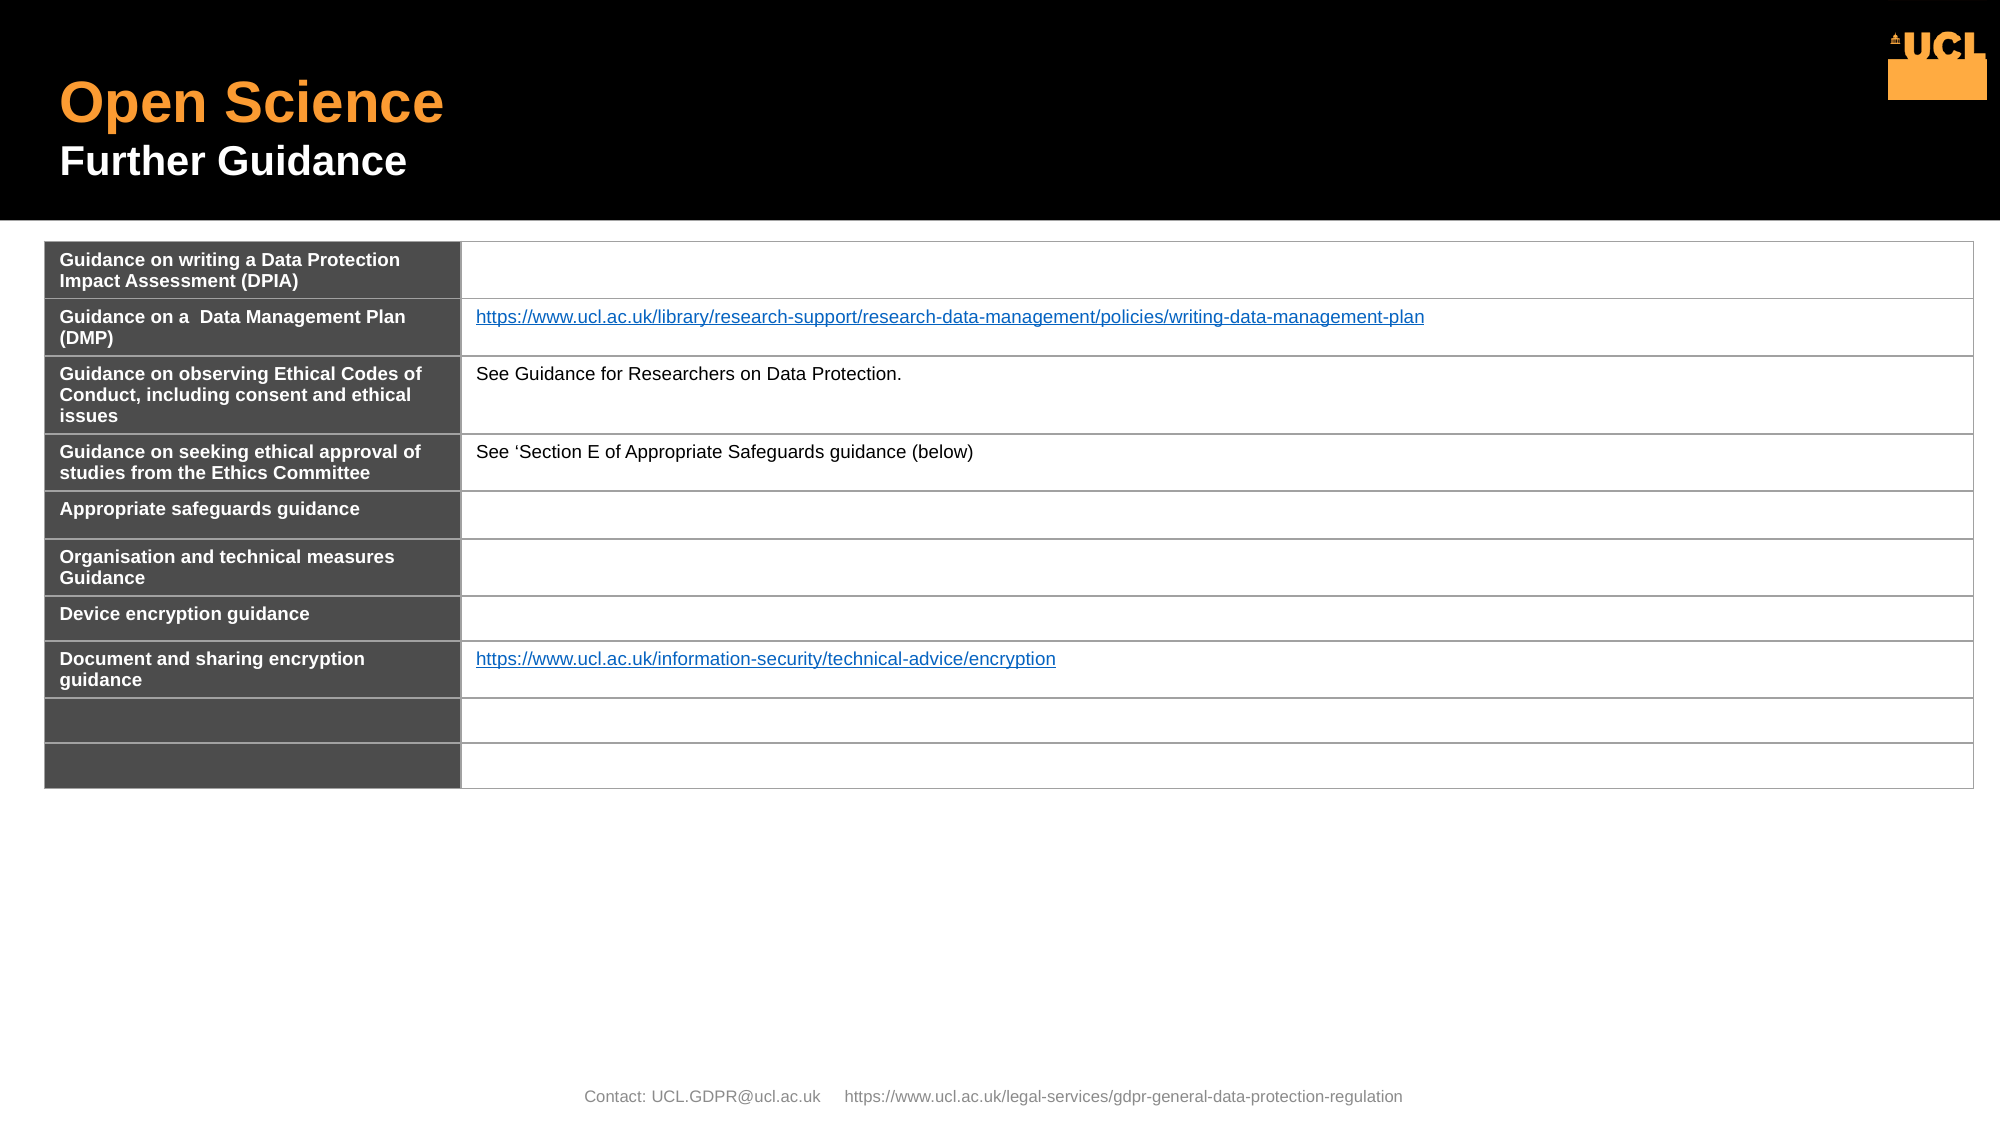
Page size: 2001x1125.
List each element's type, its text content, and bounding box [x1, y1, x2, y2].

table_cell [462, 699, 1973, 742]
table_cell [462, 744, 1973, 788]
table_cell [45, 744, 460, 788]
table_cell https://www.ucl.ac.uk/information-security/technical-advice/encryption [462, 642, 1973, 697]
table_cell [45, 699, 460, 742]
table_cell Document and sharing encryption guidance [45, 642, 460, 697]
table_cell See Guidance for Researchers on Data Protection. [462, 357, 1973, 433]
table_cell [462, 492, 1973, 538]
picture [1888, 0, 1987, 100]
table_cell [462, 597, 1973, 640]
footer Contact: UCL.GDPR@ucl.ac.uk https://www.ucl.ac.uk/legal-services/gdpr-general-data-protection-regulation [474, 1065, 1515, 1125]
table_cell Organisation and technical measures Guidance [45, 540, 460, 595]
table_header [462, 242, 1973, 298]
table_cell Device encryption guidance [45, 597, 460, 640]
table_cell Guidance on observing Ethical Codes of Conduct, including consent and ethical issues [45, 357, 460, 433]
table_header Guidance on writing a Data Protection Impact Assessment (DPIA) [45, 242, 460, 298]
table_cell See ‘Section E of Appropriate Safeguards guidance (below) [462, 435, 1973, 490]
table_cell Guidance on a Data Management Plan (DMP) [45, 299, 460, 355]
table_cell Guidance on seeking ethical approval of studies from the Ethics Committee [45, 435, 460, 490]
table_cell https://www.ucl.ac.uk/library/research-support/research-data-management/policies/writing-data-management-plan [462, 299, 1973, 355]
title Open Science Further Guidance [44, 26, 1863, 222]
table_cell [462, 540, 1973, 595]
table_cell Appropriate safeguards guidance [45, 492, 460, 538]
